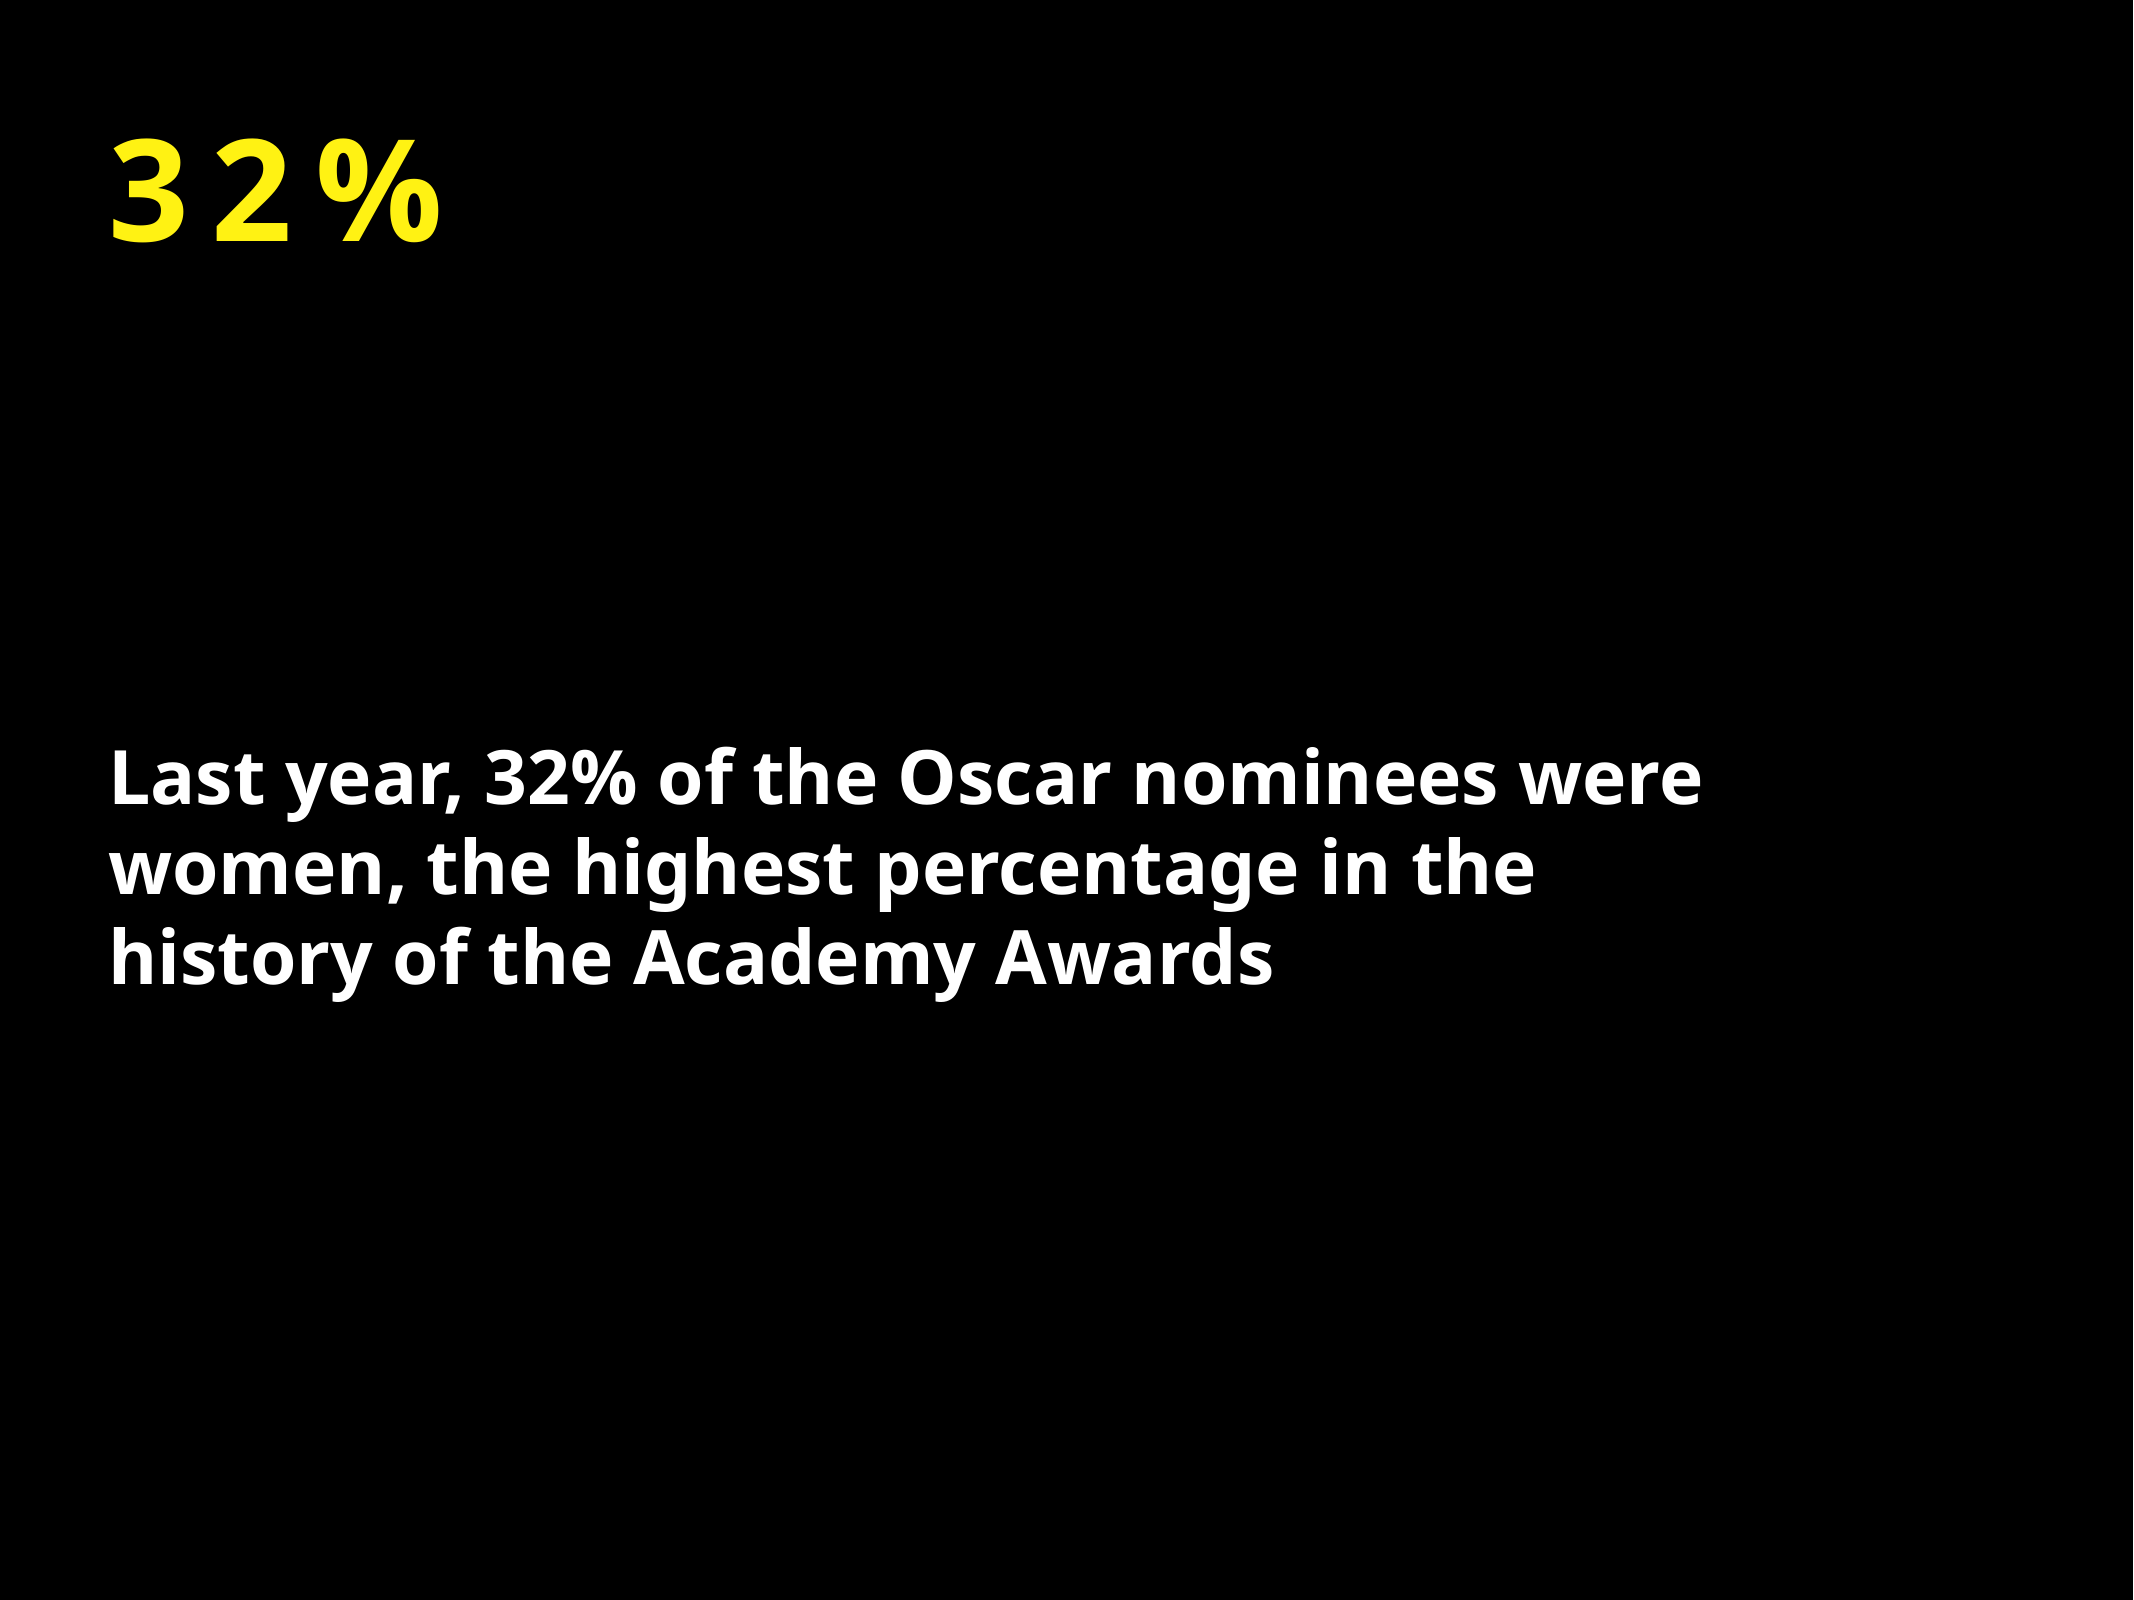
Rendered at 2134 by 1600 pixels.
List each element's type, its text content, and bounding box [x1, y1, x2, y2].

title 32% [107, 99, 1384, 405]
text_box Last year, 32% of the Oscar nominees were women, the highest percentage in the history of the Academy Awards [108, 323, 1728, 1406]
